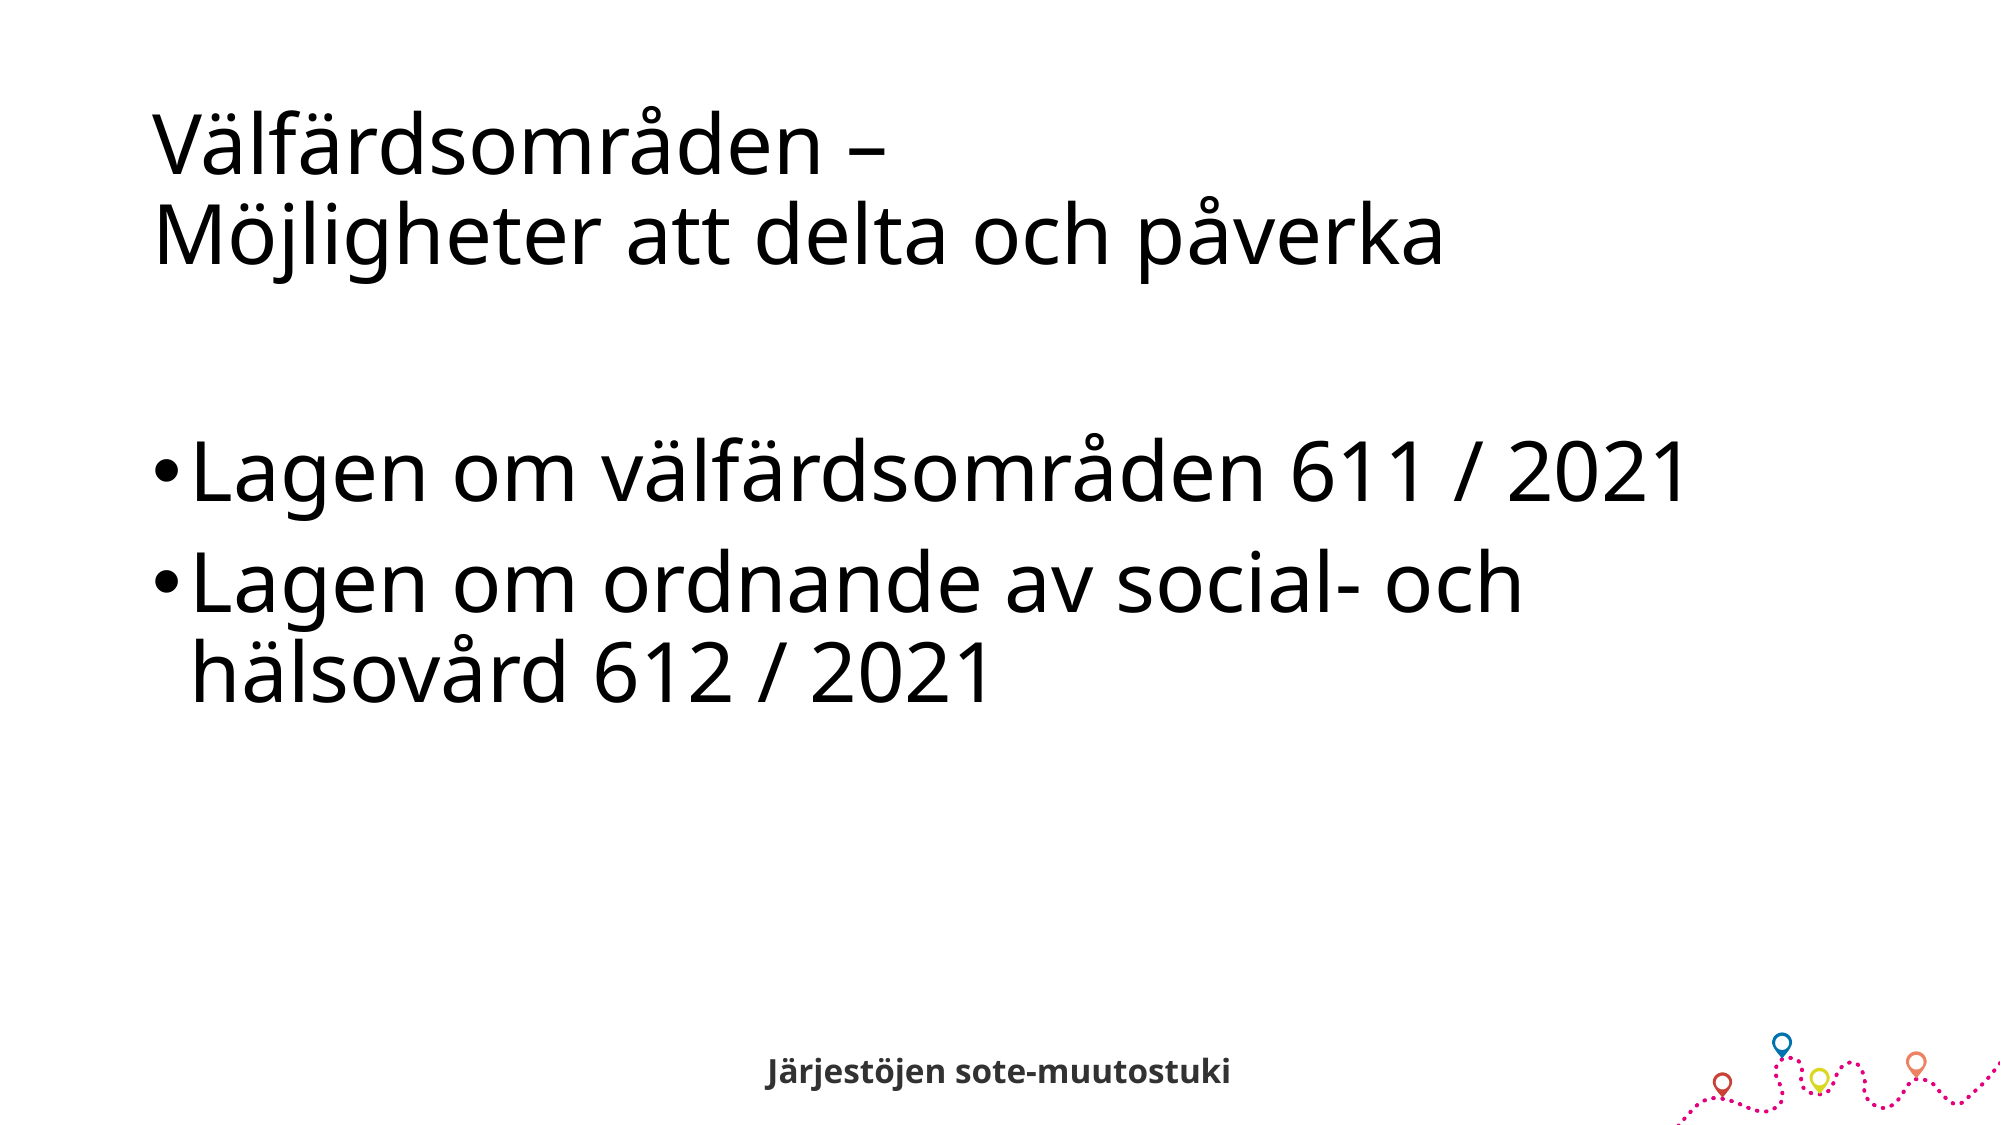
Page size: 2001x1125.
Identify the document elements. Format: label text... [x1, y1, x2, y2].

list Lagen om välfärdsområden 611 / 2021 Lagen om ordnande av social- och hälsovård 612 / 2021 [137, 422, 1863, 1014]
picture [1622, 984, 2000, 1125]
title Välfärdsområden – Möjligheter att delta och påverka [137, 77, 1863, 309]
